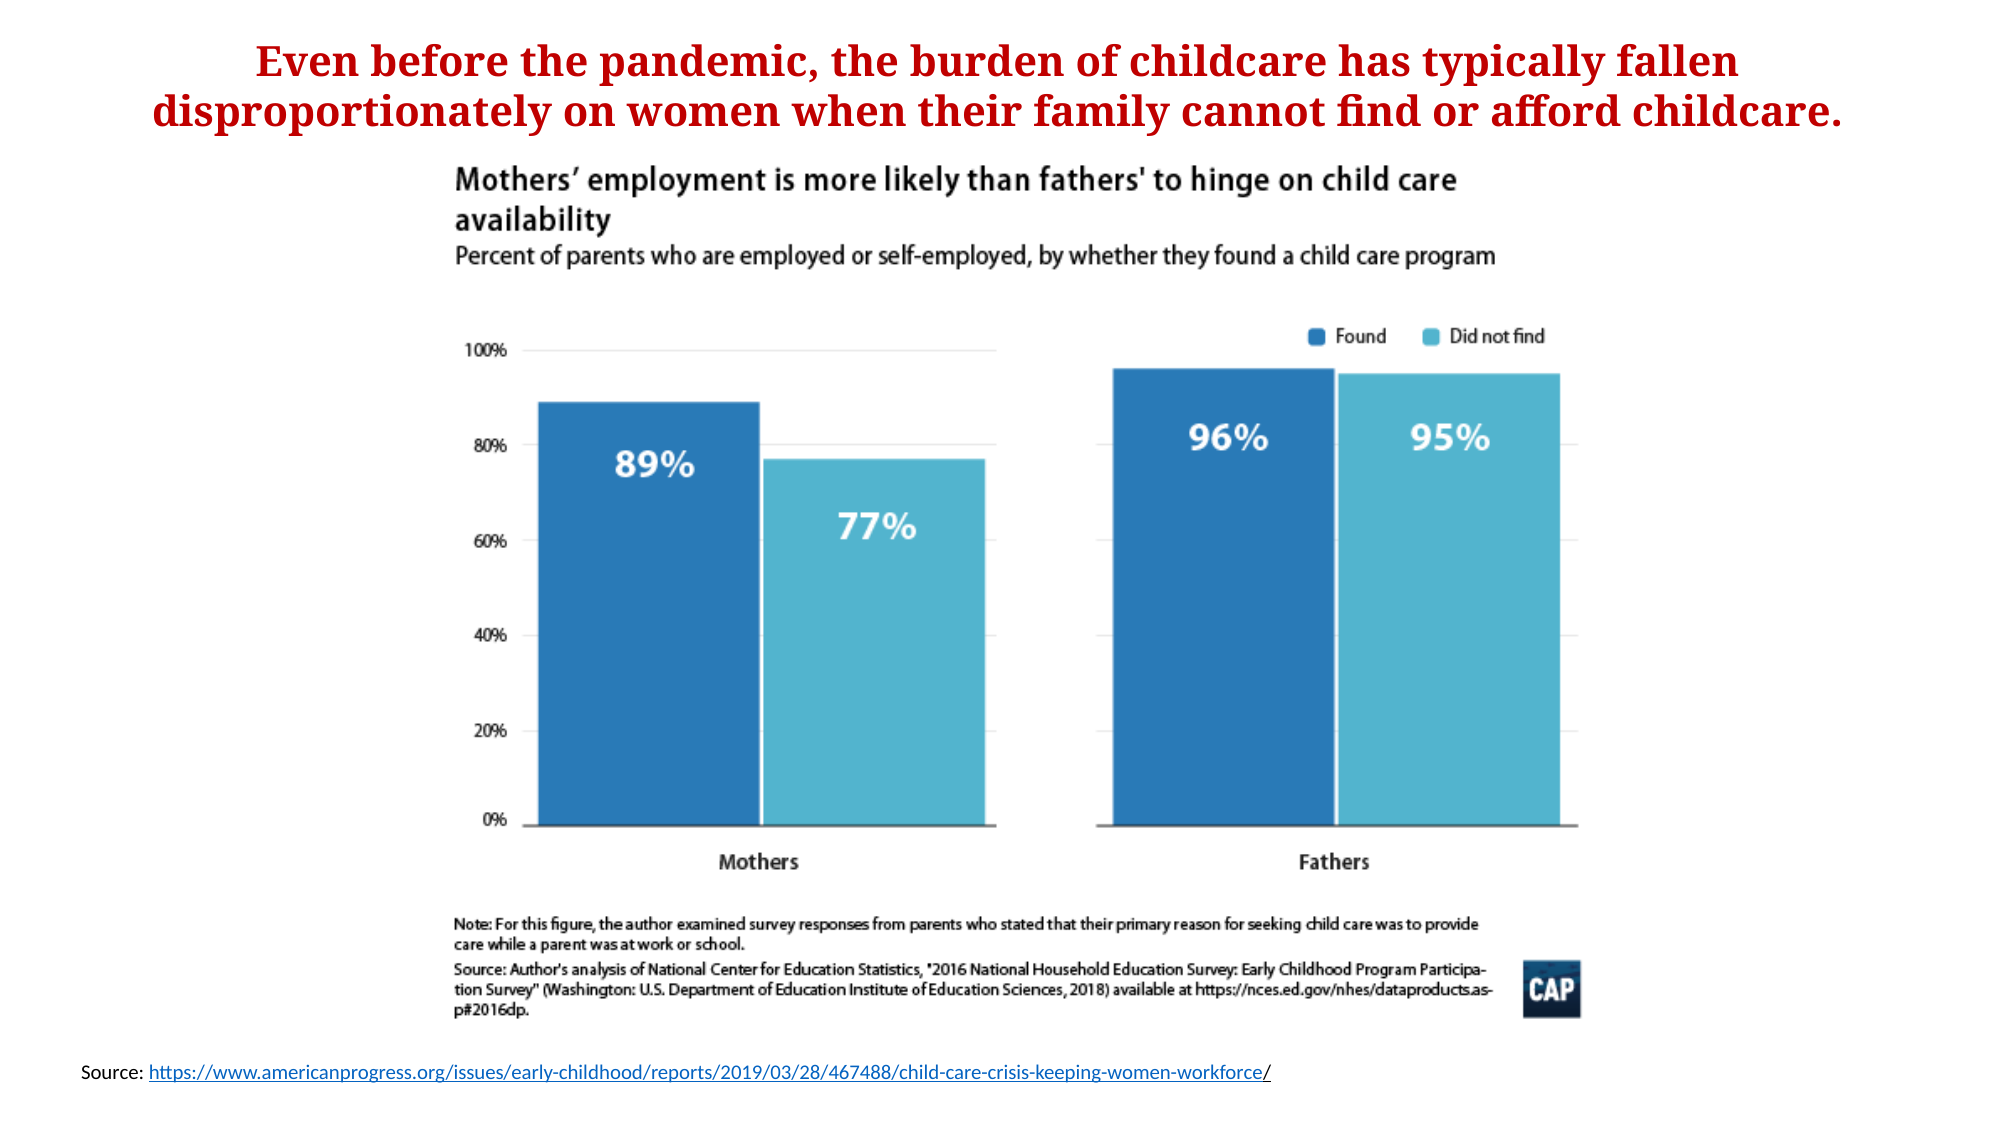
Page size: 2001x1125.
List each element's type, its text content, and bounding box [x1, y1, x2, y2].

text_box Source: https://www.americanprogress.org/issues/early-childhood/reports/2019/03/28/467488/child-care-crisis-keeping-women-workforce/ [66, 1051, 1974, 1091]
picture [445, 159, 1599, 1030]
text_box Even before the pandemic, the burden of childcare has typically fallen disproportionately on women when their family cannot find or afford childcare. [43, 27, 1952, 143]
